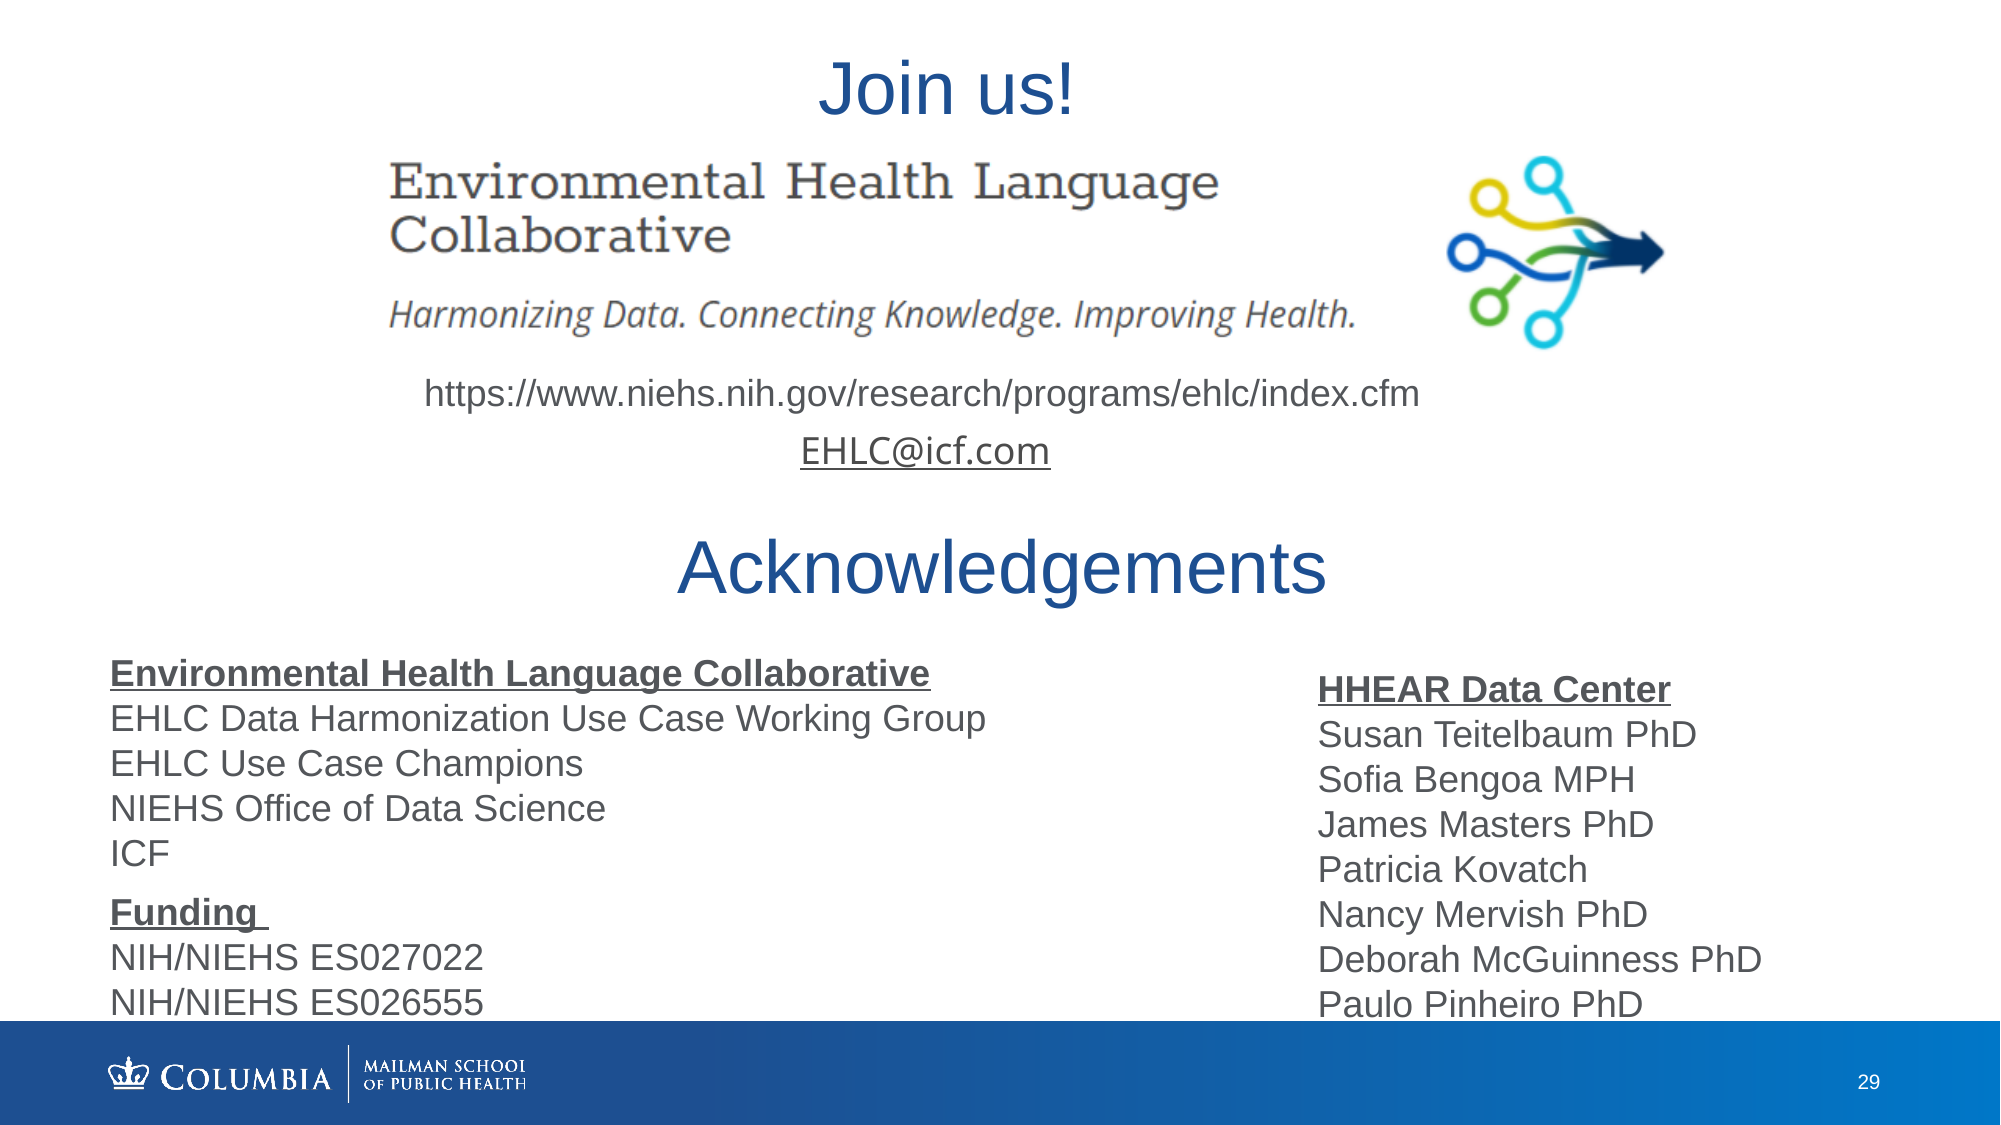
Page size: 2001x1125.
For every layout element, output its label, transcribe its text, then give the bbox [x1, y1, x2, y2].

text_box https://www.niehs.nih.gov/research/programs/ehlc/index.cfm [409, 364, 1486, 421]
text_box Acknowledgements [674, 485, 1332, 653]
text_box Funding NIH/NIEHS ES027022 NIH/NIEHS ES026555 [95, 880, 518, 1076]
text_box HHEAR Data Center Susan Teitelbaum PhD Sofia Bengoa MPH James Masters PhD Patricia Kovatch Nancy Mervish PhD Deborah McGuinness PhD Paulo Pinheiro PhD [1302, 657, 1802, 1032]
text_box EHLC@icf.com [785, 419, 1076, 485]
picture [366, 120, 1700, 364]
title Join us! [768, 6, 1127, 120]
text_box Environmental Health Language Collaborative EHLC Data Harmonization Use Case Working Group EHLC Use Case Champions NIEHS Office of Data Science ICF [95, 641, 1096, 882]
